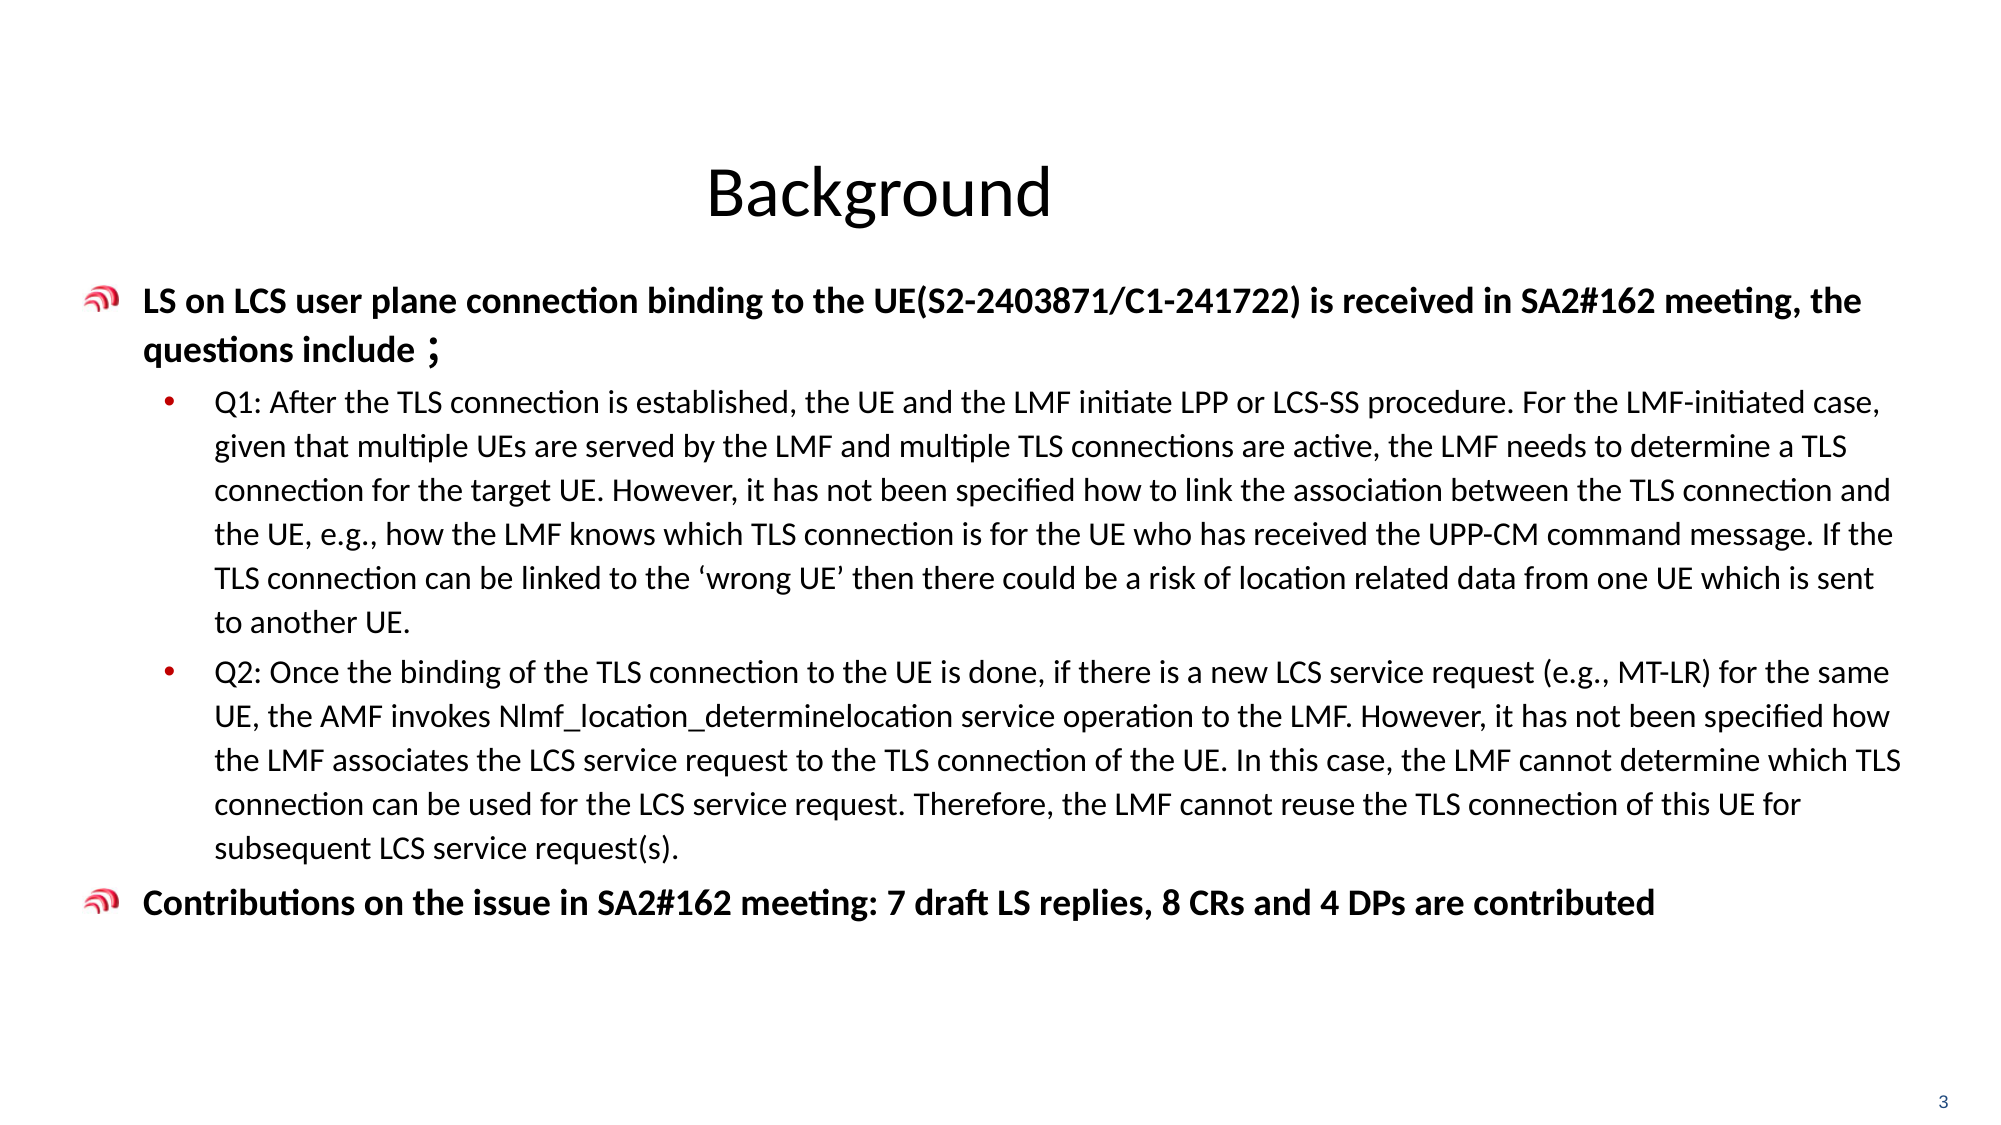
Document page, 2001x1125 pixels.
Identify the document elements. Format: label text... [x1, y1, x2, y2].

picture [82, 887, 119, 914]
picture [82, 284, 119, 312]
list LS on LCS user plane connection binding to the UE(S2-2403871/C1-241722) is received in SA2#162 meeting, the questions include； Q1: After the TLS connection is established, the UE and the LMF initiate LPP or LCS-SS procedure. For the LMF-initiated case, given that multiple UEs are served by the LMF and multiple TLS connections are active, the LMF needs to determine a TLS connection for the target UE. However, it has not been specified how to link the association between the TLS connection and the UE, e.g., how the LMF knows which TLS connection is for the UE who has received the UPP-CM command message. If the TLS connection can be linked to the ‘wrong UE’ then there could be a risk of location related data from one UE which is sent to another UE. Q2: Once the binding of the TLS connection to the UE is done, if there is a new LCS service request (e.g., MT-LR) for the same UE, the AMF invokes Nlmf_location_determinelocation service operation to the LMF. However, it has not been specified how the LMF associates the LCS service request to the TLS connection of the UE. In this case, the LMF cannot determine which TLS connection can be used for the LCS service request. Therefore, the LMF cannot reuse the TLS connection of this UE for subsequent LCS service request(s). Contributions on the issue in SA2#162 meeting: 7 draft LS replies, 8 CRs and 4 DPs are contributed [67, 263, 1920, 1038]
title Background [307, 111, 1453, 263]
